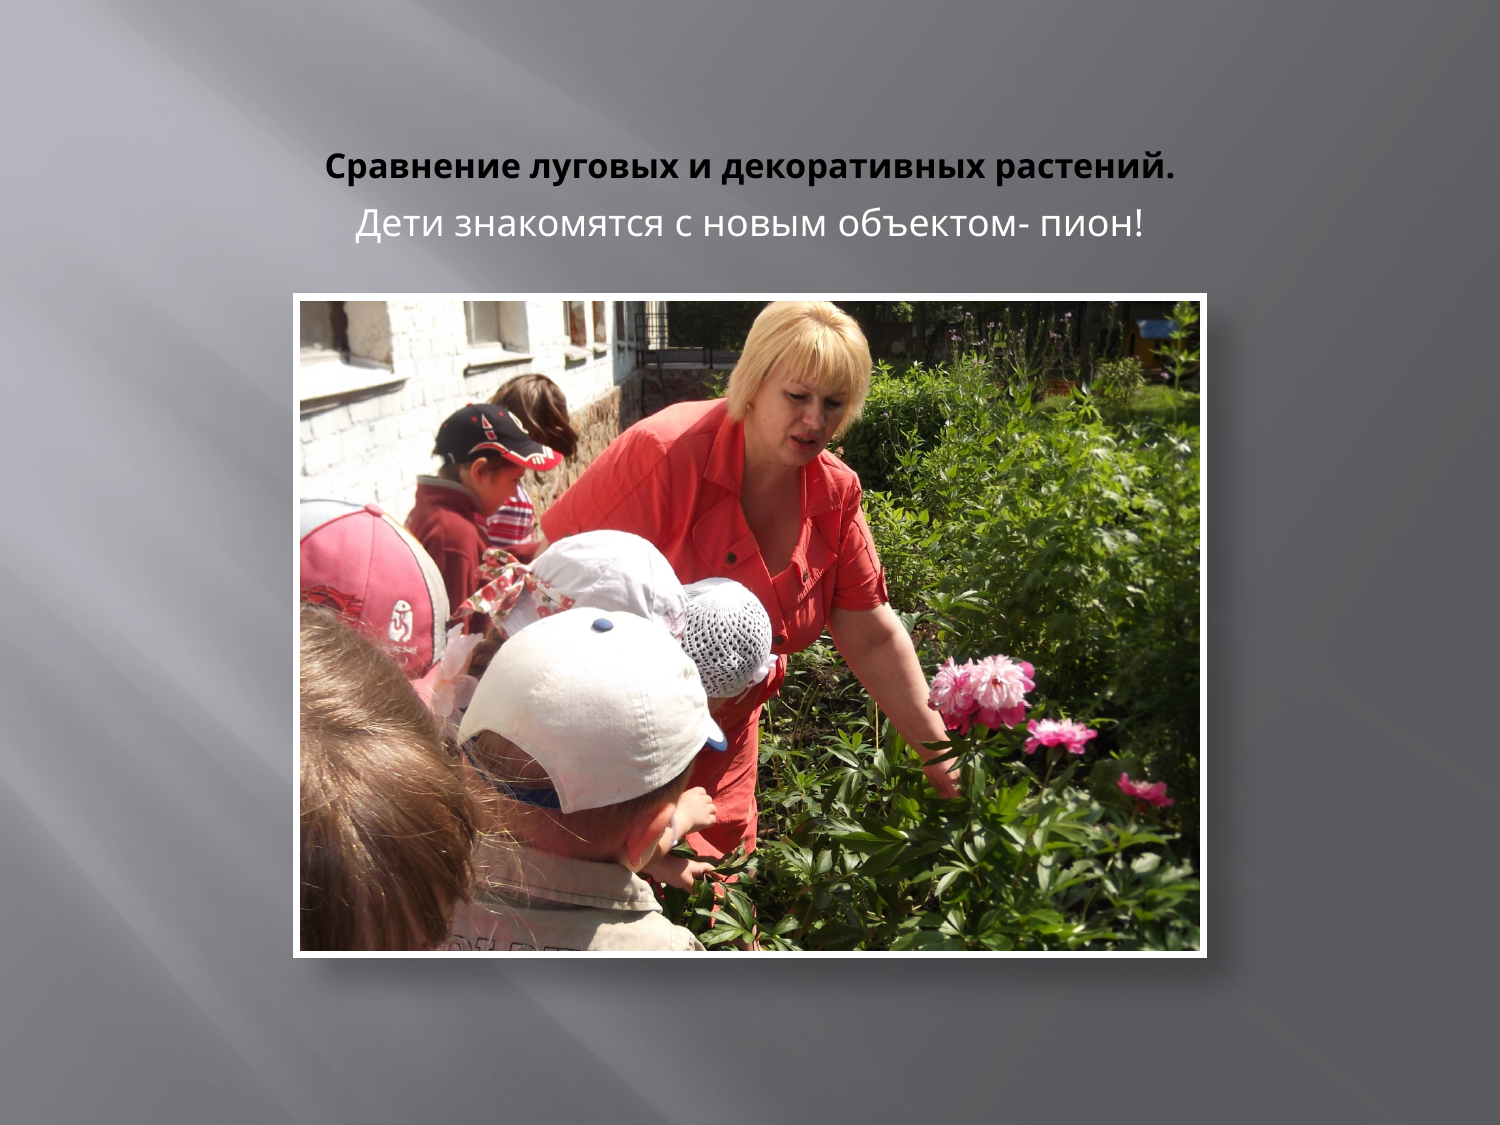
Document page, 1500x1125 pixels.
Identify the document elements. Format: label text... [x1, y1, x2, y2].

title Сравнение луговых и декоративных растений. [300, 99, 1200, 186]
list Дети знакомятся с новым объектом- пион! [300, 191, 1200, 279]
picture [299, 300, 1201, 951]
